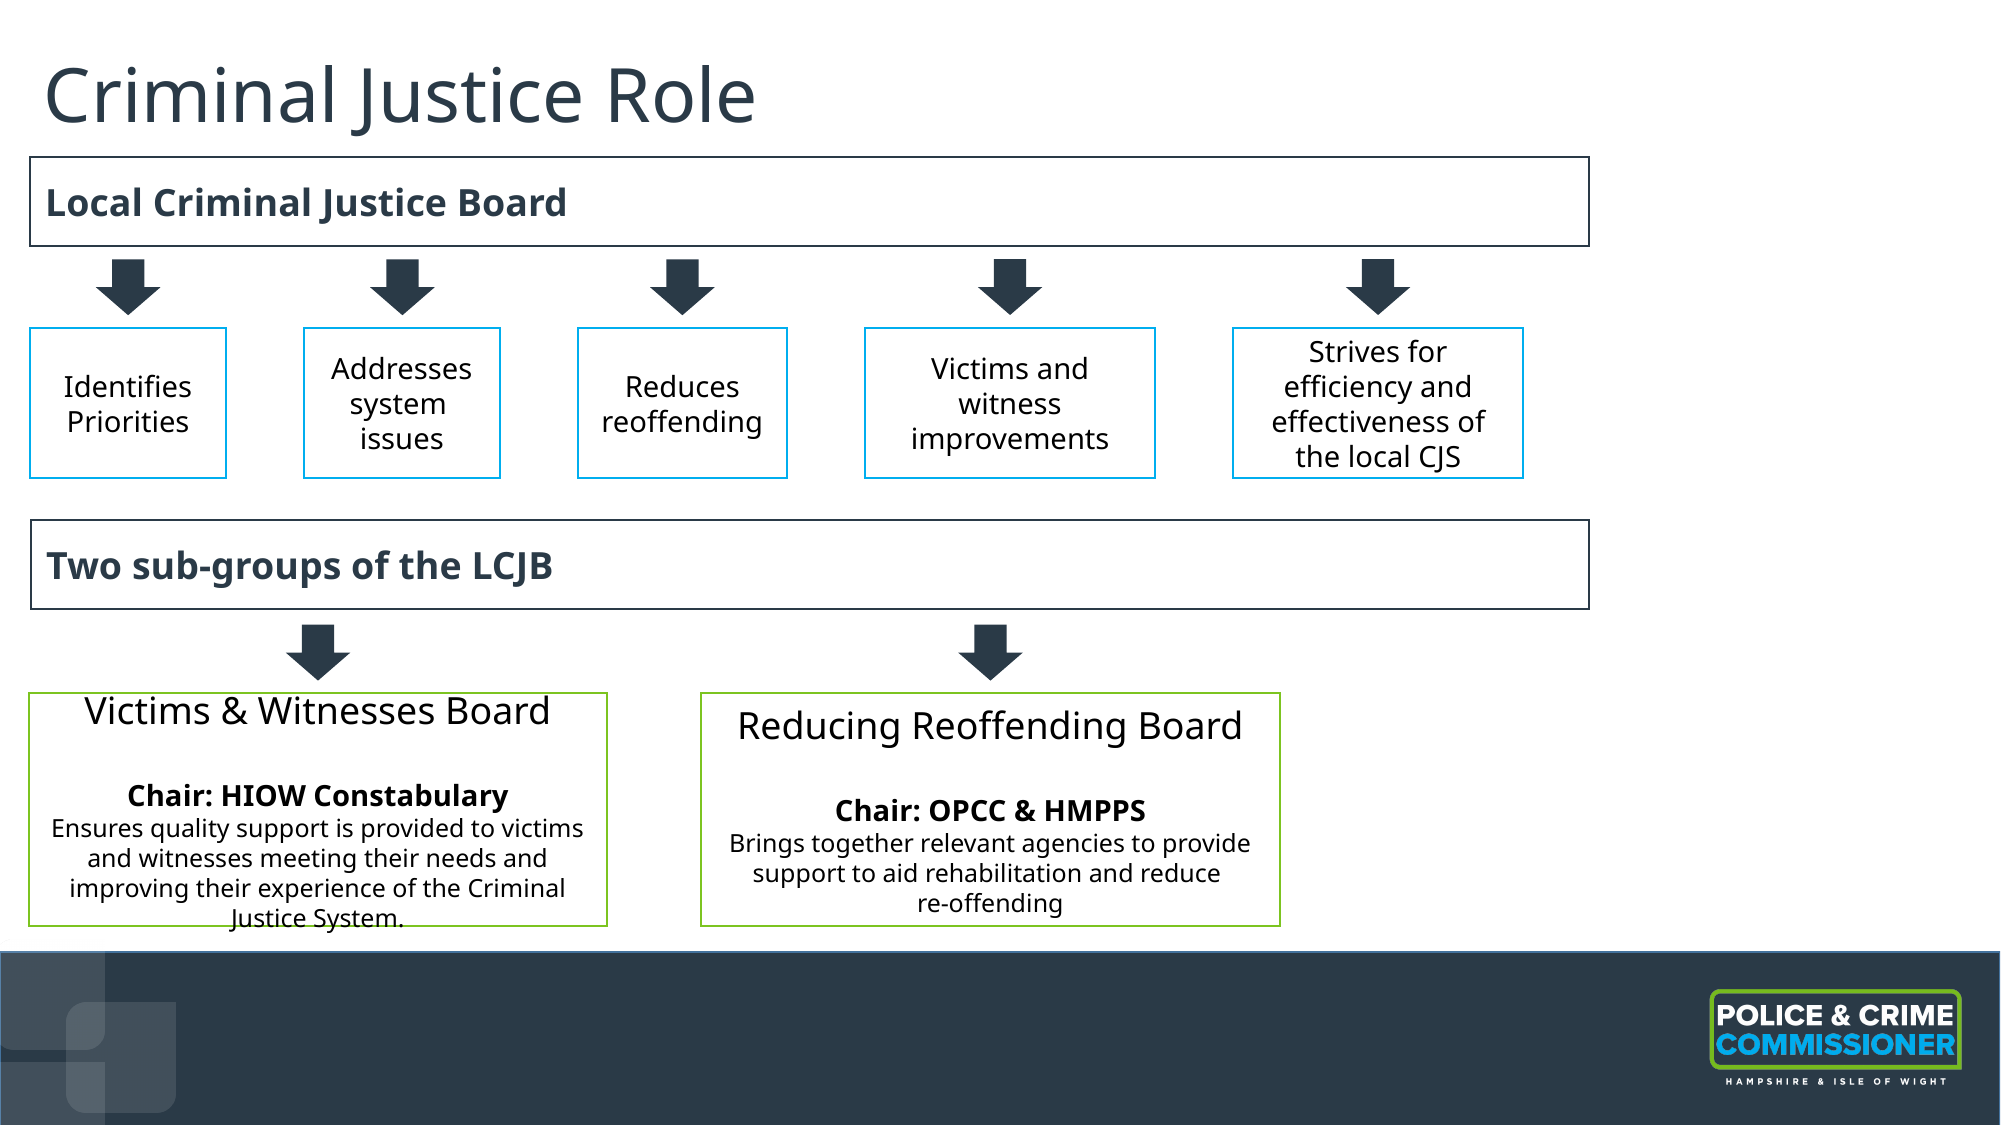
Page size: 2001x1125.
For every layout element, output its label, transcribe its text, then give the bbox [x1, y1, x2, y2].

text_box [283, 623, 354, 682]
text_box Victims & Witnesses Board Chair: HIOW Constabulary Ensures quality support is provided to victims and witnesses meeting their needs and improving their experience of the Criminal Justice System. [28, 692, 608, 927]
text_box [1343, 257, 1414, 317]
text_box Strives for efficiency and effectiveness of the local CJS [1232, 327, 1524, 479]
text_box Local Criminal Justice Board [29, 156, 1590, 247]
picture [1698, 985, 1973, 1097]
text_box Addresses system issues [303, 327, 501, 479]
text_box Identifies Priorities [29, 327, 227, 479]
text_box Reduces reoffending [577, 327, 788, 479]
text_box Victims and witness improvements [864, 327, 1156, 479]
text_box [647, 258, 718, 317]
text_box Two sub-groups of the LCJB [30, 519, 1590, 610]
title Criminal Justice Role [28, 5, 1725, 192]
text_box [367, 258, 438, 317]
text_box [955, 623, 1026, 682]
text_box [93, 258, 164, 317]
text_box Reducing Reoffending Board Chair: OPCC & HMPPS Brings together relevant agencies to provide support to aid rehabilitation and reduce re-offending [700, 692, 1281, 927]
text_box [975, 257, 1046, 317]
